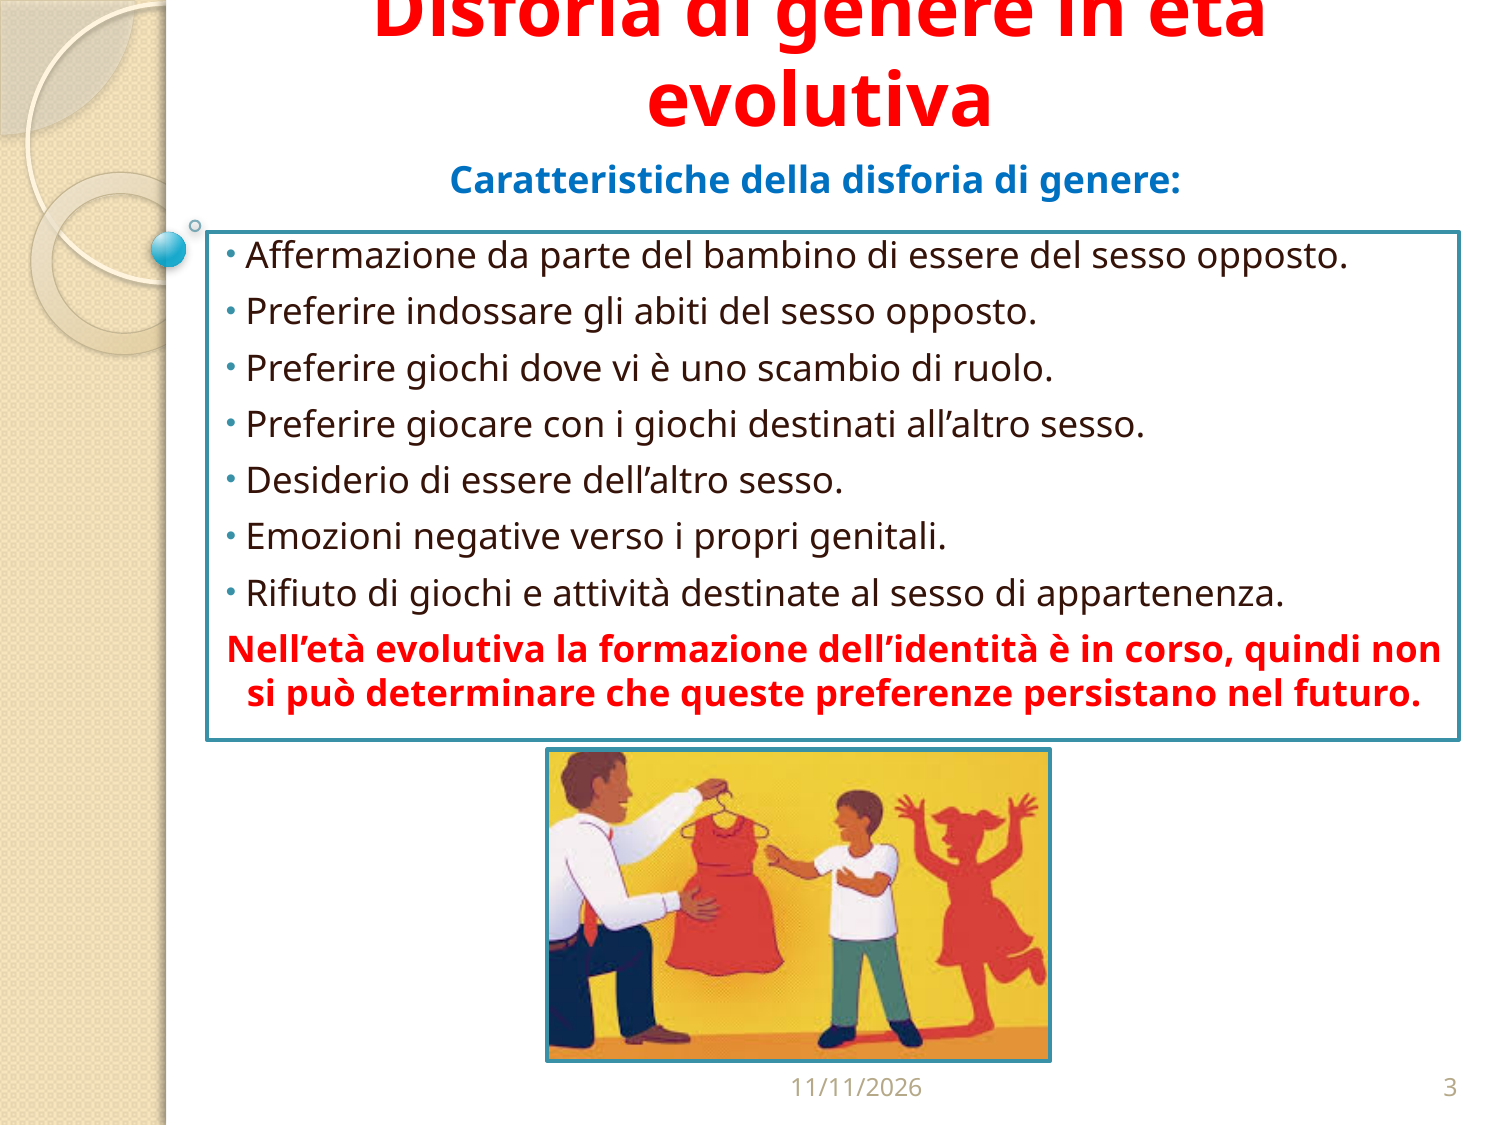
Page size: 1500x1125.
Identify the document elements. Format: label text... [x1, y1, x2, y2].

text_box Caratteristiche della disforia di genere: [324, 148, 1317, 209]
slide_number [587, 1069, 938, 1113]
picture [548, 751, 1049, 1059]
subtitle Affermazione da parte del bambino di essere del sesso opposto. Preferire indossare gli abiti del sesso opposto. Preferire giochi dove vi è uno scambio di ruolo. Preferire giocare con i giochi destinati all’altro sesso. Desiderio di essere dell’altro sesso. Emozioni negative verso i propri genitali. Rifiuto di giochi e attività destinate al sesso di appartenenza. Nell’età evolutiva la formazione dell’identità è in corso, quindi non si può determinare che queste preferenze persistano nel futuro. [206, 231, 1459, 740]
slide_number 3 [1413, 1034, 1488, 1113]
title Disforia di genere in età evolutiva [183, 54, 1459, 149]
